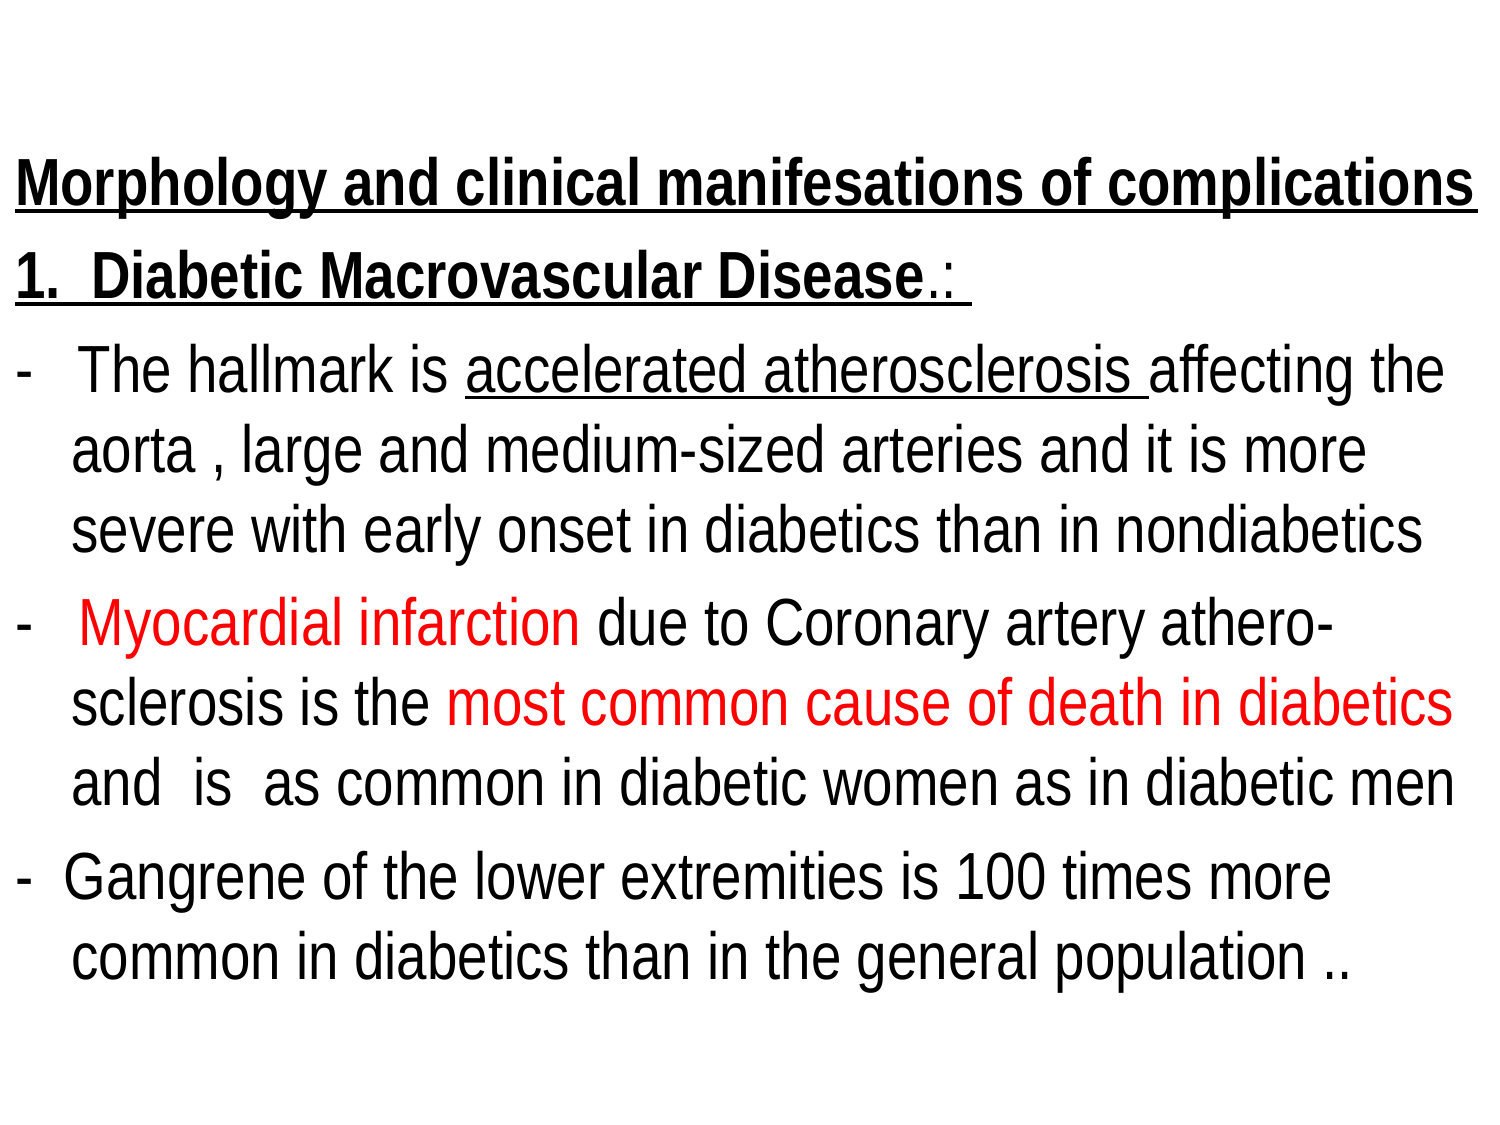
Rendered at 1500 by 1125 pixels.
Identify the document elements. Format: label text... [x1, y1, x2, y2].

list Morphology and clinical manifesations of complications 1. Diabetic Macrovascular Disease.: - The hallmark is accelerated atherosclerosis affecting the aorta , large and medium-sized arteries and it is more severe with early onset in diabetics than in nondiabetics - Myocardial infarction due to Coronary artery athero-sclerosis is the most common cause of death in diabetics and is as common in diabetic women as in diabetic men - Gangrene of the lower extremities is 100 times more common in diabetics than in the general population .. [0, 37, 1500, 1088]
